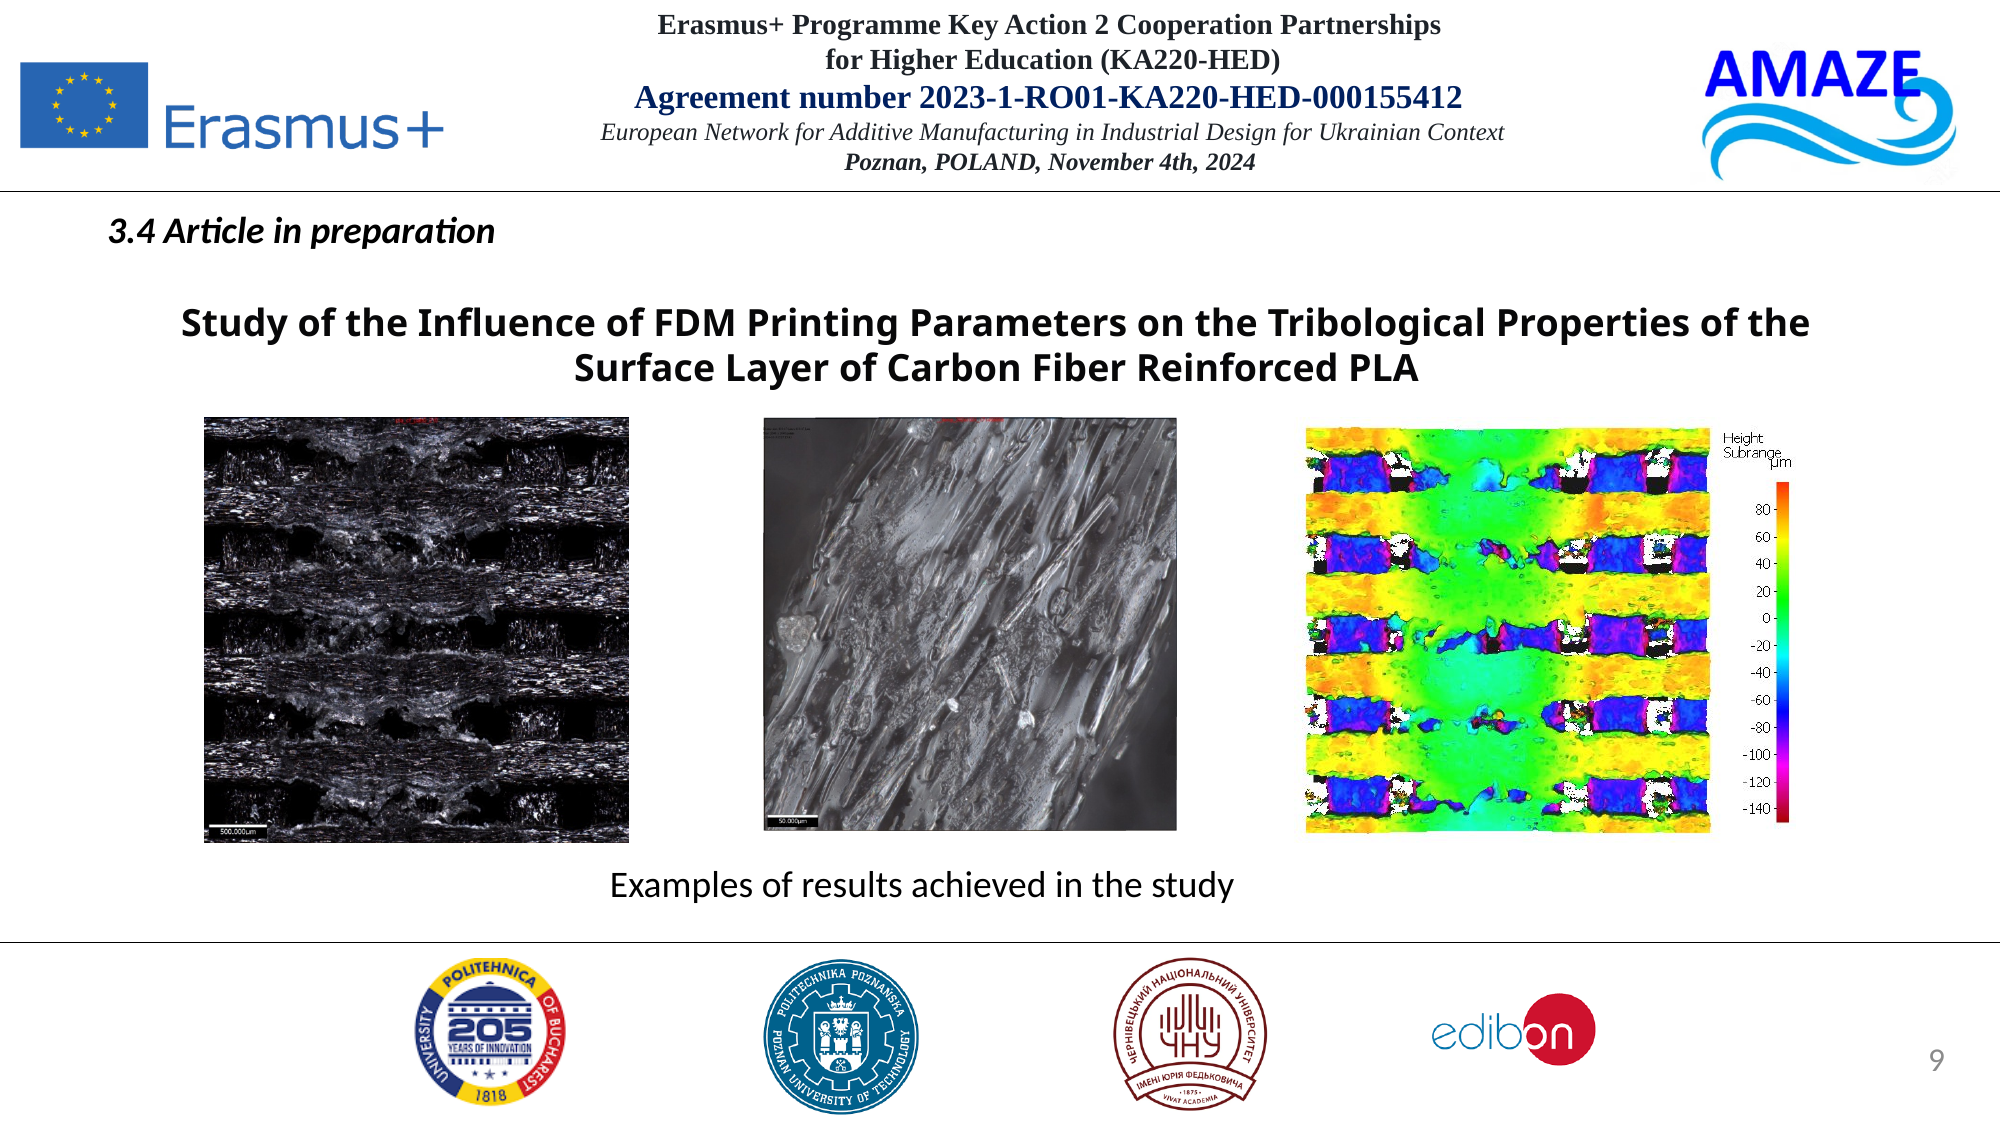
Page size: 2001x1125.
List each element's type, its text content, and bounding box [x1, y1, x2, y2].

text_box Examples of results achieved in the study [595, 852, 1599, 913]
picture [836, 1067, 845, 1073]
picture [405, 958, 570, 1109]
picture [1431, 945, 1596, 1110]
picture [763, 959, 830, 1027]
picture [203, 417, 629, 843]
picture [821, 1095, 826, 1103]
picture [851, 1022, 861, 1050]
picture [819, 1039, 862, 1071]
picture [853, 959, 919, 1023]
picture [1112, 956, 1268, 1111]
picture [763, 417, 1177, 831]
picture [763, 1047, 829, 1115]
text_box Study of the Influence of FDM Printing Parameters on the Tribological Properties of the Surface Layer of Carbon Fiber Reinforced PLA [136, 291, 1858, 397]
picture [1294, 417, 1796, 843]
text_box 3.4 Article in preparation [92, 198, 1922, 259]
picture [821, 1022, 830, 1046]
text_box Erasmus+ Programme Key Action 2 Cooperation Partnerships for Higher Education (KA220-HED) Agreement number 2023-1-RO01-KA220-HED-000155412 European Network for Additive Manufacturing in Industrial Design for Ukrainian Context Poznan, POLAND, November 4th, 2024 [431, 0, 1675, 183]
picture [1690, 42, 1960, 185]
picture [814, 1000, 869, 1052]
picture [893, 1065, 901, 1070]
picture [849, 1051, 919, 1115]
picture [839, 1097, 844, 1105]
picture [0, 36, 468, 173]
picture [834, 1018, 848, 1030]
slide_number 9 [1596, 1027, 1960, 1088]
